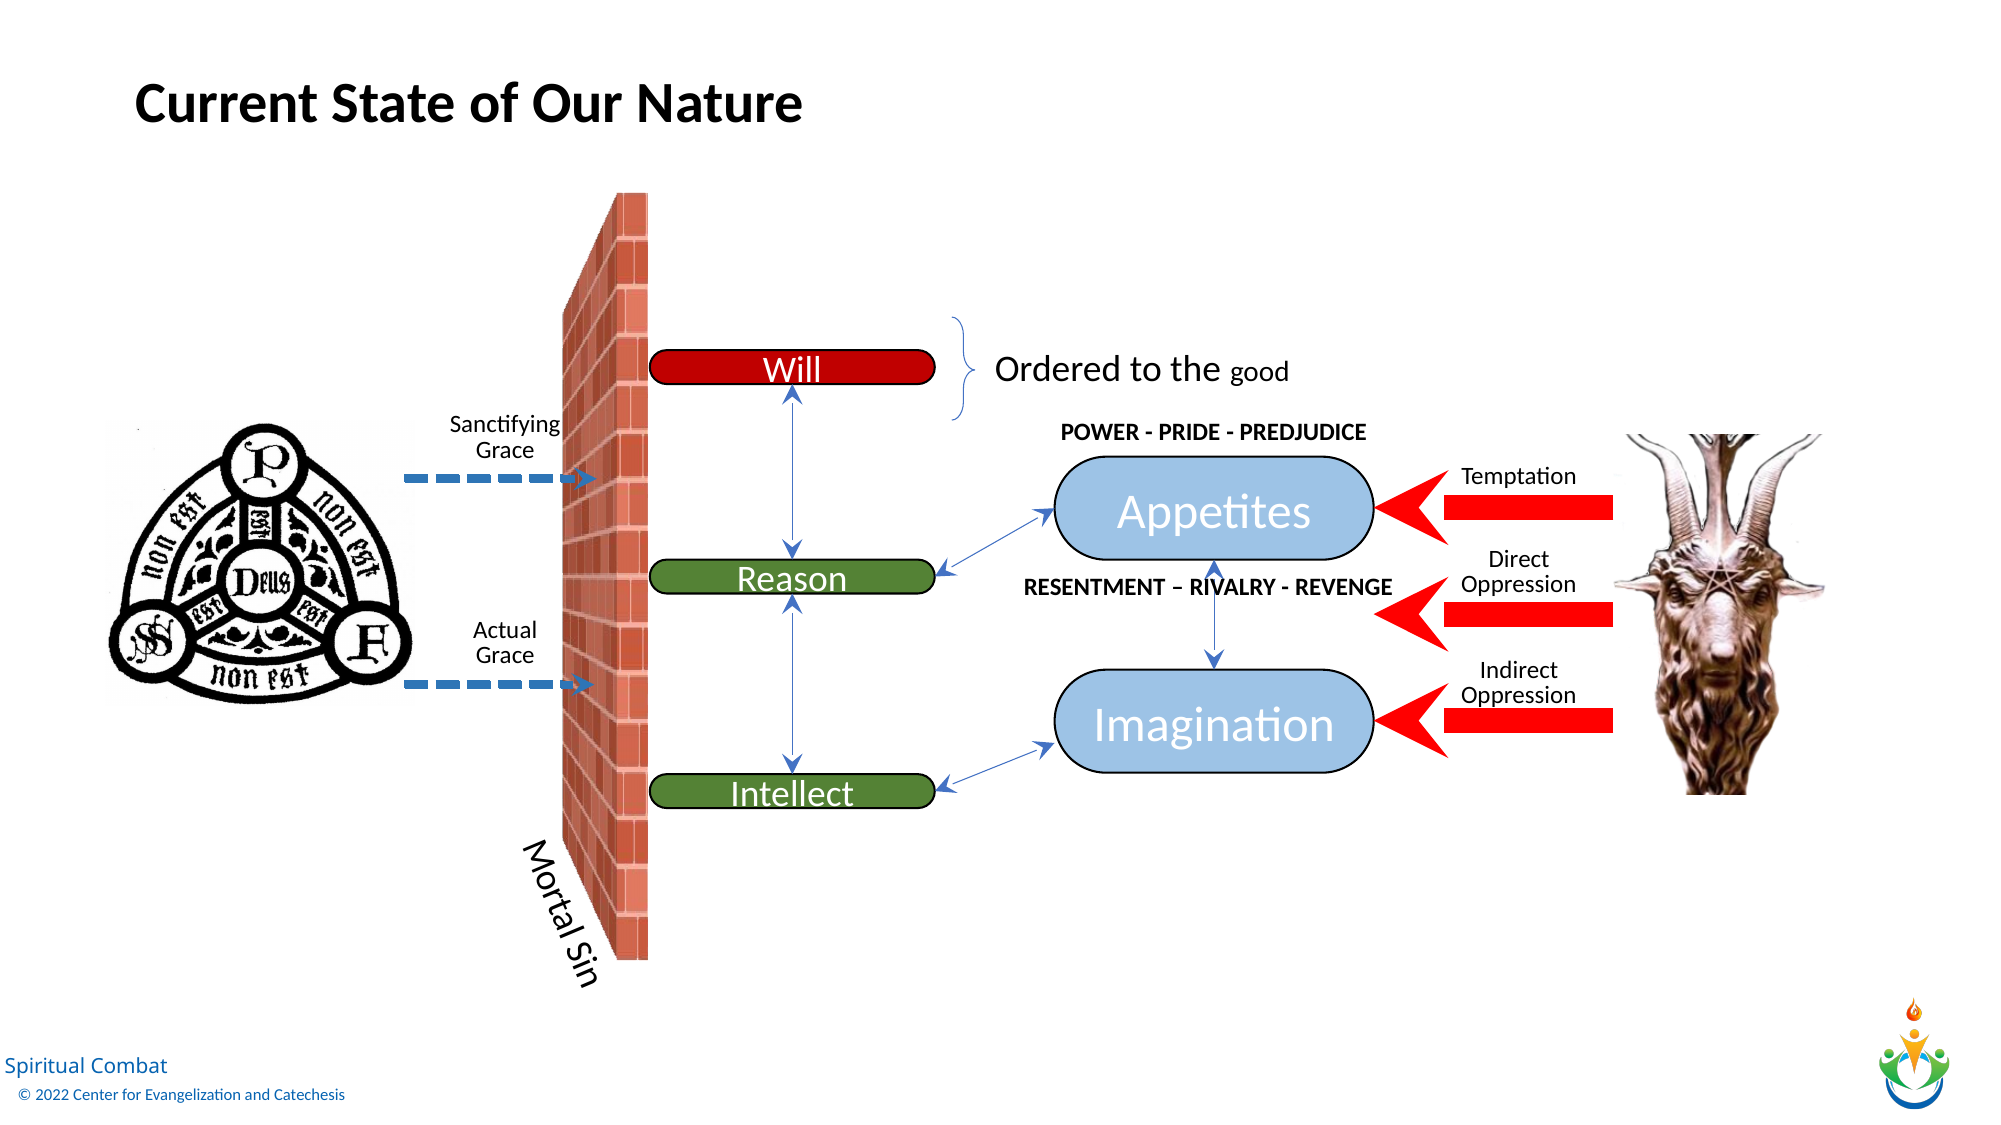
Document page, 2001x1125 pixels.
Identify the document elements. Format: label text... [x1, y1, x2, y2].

text_box Intellect [653, 773, 936, 810]
text_box RESENTMENT – RIVALRY - REVENGE [1004, 568, 1214, 609]
picture [1613, 434, 1838, 795]
text_box Current State of Our Nature [120, 56, 820, 142]
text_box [934, 508, 1055, 577]
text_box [951, 317, 1331, 421]
text_box Indirect Oppression [1446, 650, 1592, 716]
text_box Will [653, 349, 936, 386]
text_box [934, 742, 1055, 792]
picture [1876, 997, 1952, 1112]
text_box Direct Oppression [1446, 539, 1592, 606]
text_box Reason [653, 558, 936, 595]
text_box RESENTMENT – RIVALRY - REVENGE [1215, 568, 1413, 609]
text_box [404, 183, 653, 1008]
text_box Appetites [1053, 455, 1375, 561]
text_box Temptation [1446, 452, 1592, 497]
picture [104, 420, 404, 706]
text_box POWER - PRIDE - PREDJUDICE [1044, 412, 1385, 453]
text_box Imagination [1053, 668, 1375, 774]
